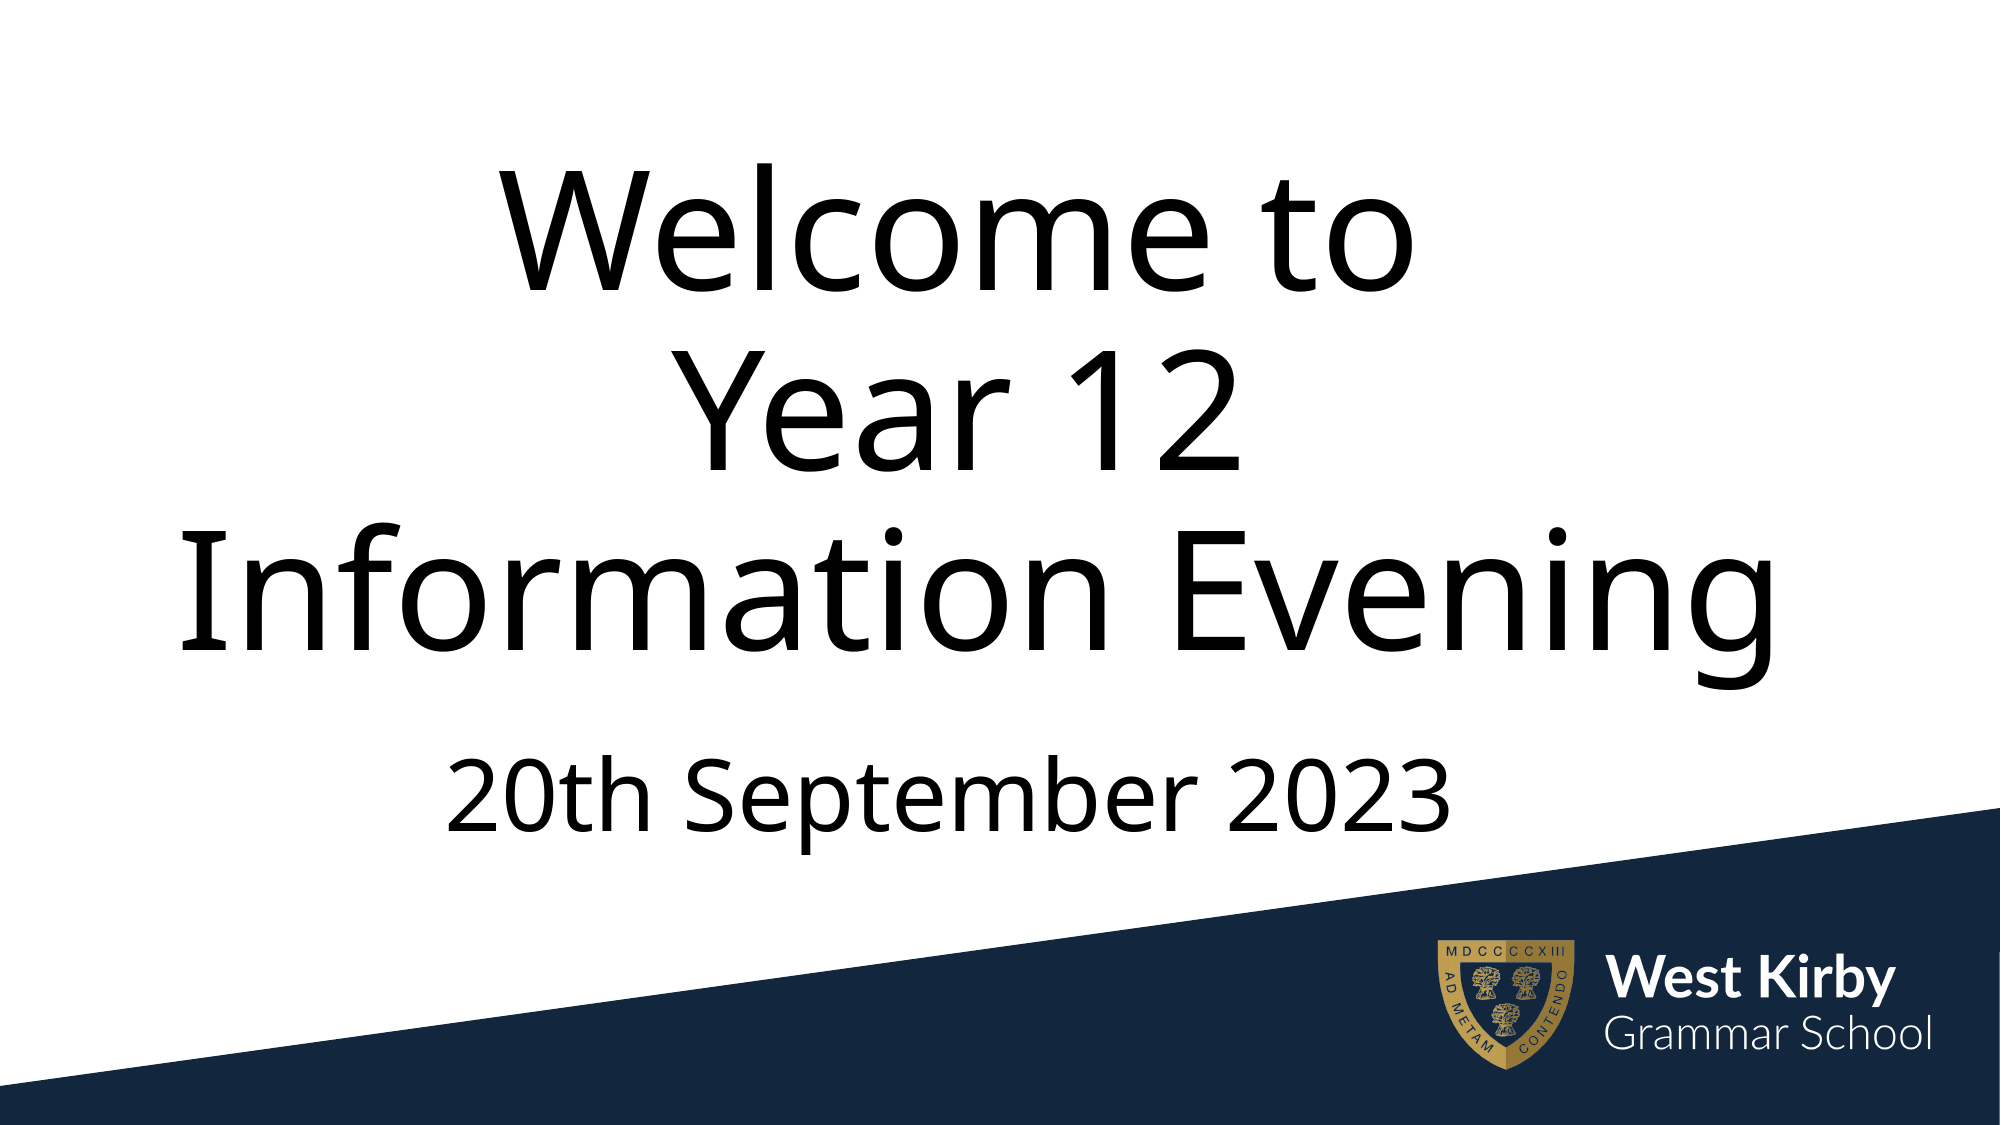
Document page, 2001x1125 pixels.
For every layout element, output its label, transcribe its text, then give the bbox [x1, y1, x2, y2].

subtitle 20th September 2023 [213, 737, 1714, 872]
picture [1412, 914, 1956, 1096]
title Welcome to Year 12 Information Evening [15, 283, 1948, 695]
